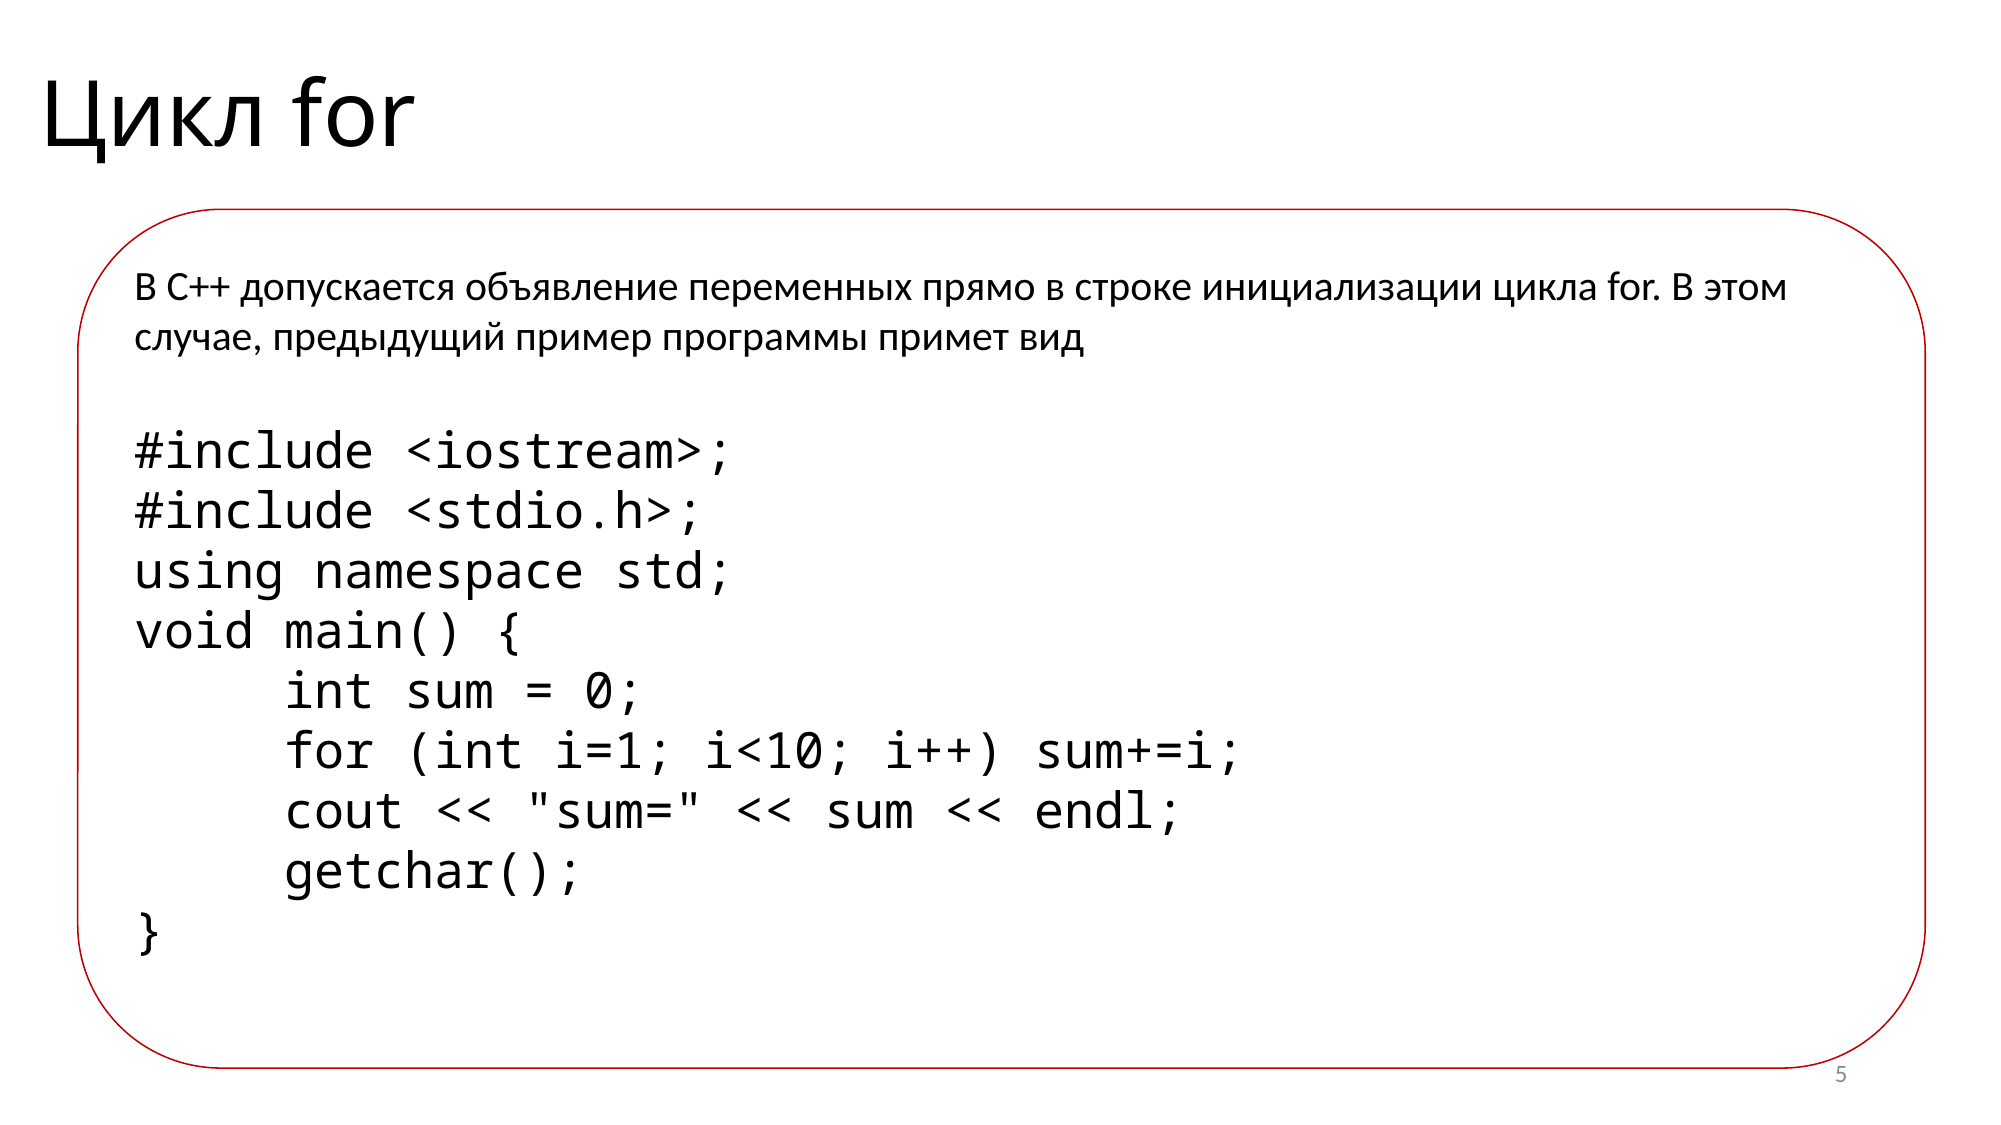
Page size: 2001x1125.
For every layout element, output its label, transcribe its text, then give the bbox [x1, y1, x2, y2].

slide_number 5 [1412, 1042, 1863, 1103]
text_box В C++ допускается объявление переменных прямо в строке инициализации цикла for. В этом случае, предыдущий пример программы примет вид #include <iostream>; #include <stdio.h>; using namespace std; void main() { int sum = 0; for (int i=1; i<10; i++) sum+=i; cout << "sum=" << sum << endl; getchar(); } [77, 209, 1926, 1069]
text_box Цикл for [24, 8, 1750, 226]
